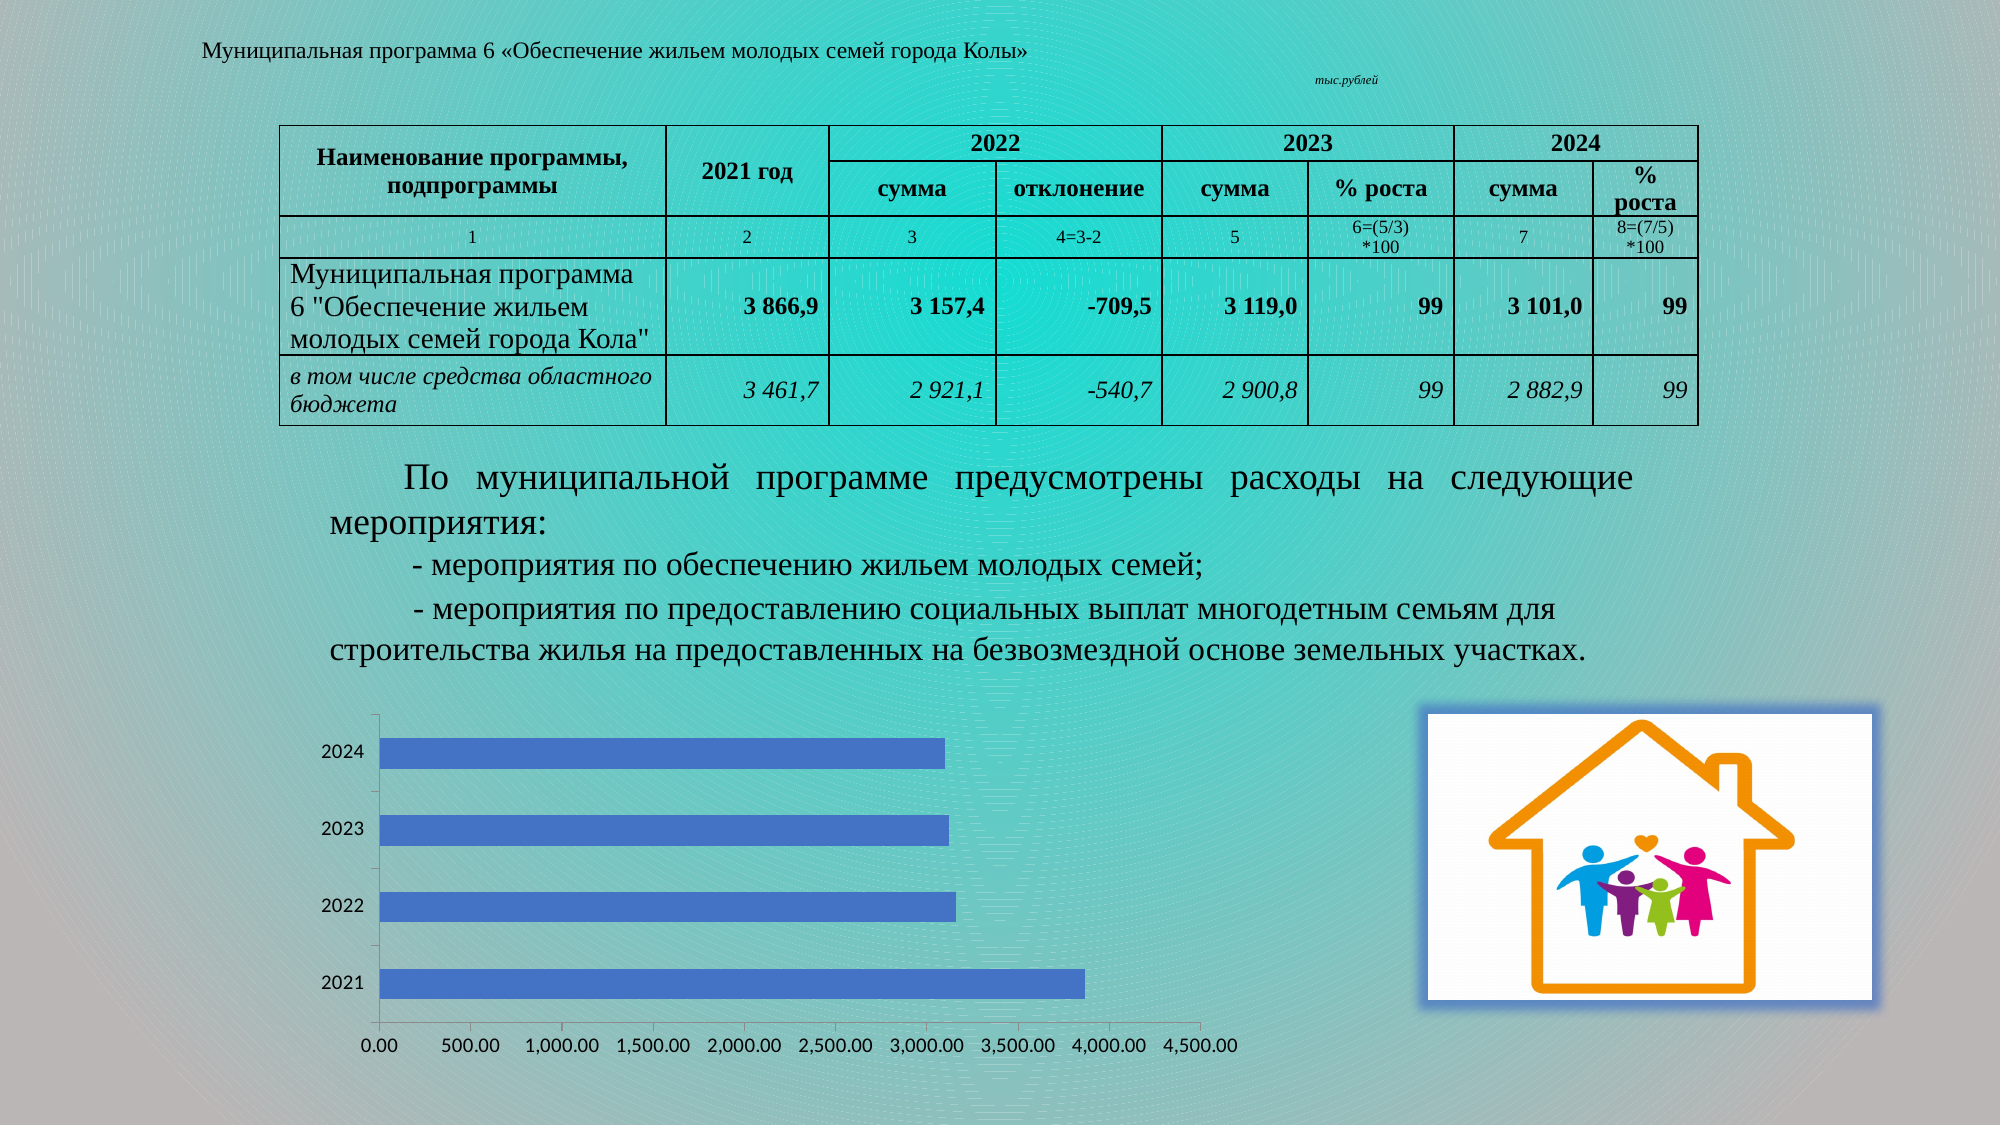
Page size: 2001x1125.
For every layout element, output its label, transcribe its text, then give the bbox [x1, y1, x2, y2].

table_cell 99 [1309, 356, 1453, 425]
table_cell 4=3-2 [997, 217, 1161, 257]
table_cell -540,7 [997, 356, 1161, 425]
table_header 2024 [1455, 126, 1697, 160]
table_cell 8=(7/5) *100 [1594, 217, 1697, 257]
table_cell 2 882,9 [1455, 356, 1592, 425]
table_cell 3 157,4 [830, 259, 995, 354]
table_cell 3 461,7 [667, 356, 828, 425]
table_cell 99 [1594, 356, 1697, 425]
table_cell в том числе средства областного бюджета [280, 356, 665, 425]
table_cell 7 [1455, 217, 1592, 257]
table_cell сумма [830, 162, 995, 215]
table_cell 2 921,1 [830, 356, 995, 425]
table_header Наименование программы, подпрограммы [280, 126, 665, 215]
table_cell -709,5 [997, 259, 1161, 354]
table_cell % роста [1594, 162, 1697, 215]
table_header 2023 [1163, 126, 1453, 160]
table_cell 99 [1410, 696, 1650, 719]
table_cell 2 900,8 [1163, 356, 1307, 425]
table_cell сумма [1163, 162, 1307, 215]
picture [1428, 714, 1872, 1000]
table_cell 6=(5/3) *100 [1309, 217, 1453, 257]
table_cell % роста [1309, 162, 1453, 215]
table_cell 3 101,0 [1455, 259, 1592, 354]
table_cell 99 [1309, 259, 1453, 354]
title Муниципальная программа 6 «Обеспечение жильем молодых семей города Колы» тыс.рублей [179, 17, 1873, 111]
table_header 2022 [830, 126, 1161, 160]
table_cell отклонение [997, 162, 1161, 215]
table_cell 3 [830, 217, 995, 257]
text_box По муниципальной программе предусмотрены расходы на следующие мероприятия: - мероприятия по обеспечению жильем молодых семей; - мероприятия по предоставлению социальных выплат многодетным семьям для строительства жилья на предоставленных на безвозмездной основе земельных участках. [314, 444, 1650, 719]
table_cell 3 866,9 [667, 259, 828, 354]
table_cell 99 [1594, 259, 1697, 354]
chart [279, 703, 1260, 1107]
table_cell сумма [1455, 162, 1592, 215]
table_cell 5 [1163, 217, 1307, 257]
table_cell 1 [280, 217, 665, 257]
table_cell 2 [667, 217, 828, 257]
table_cell 3 119,0 [1163, 259, 1307, 354]
table_cell Муниципальная программа 6 "Обеспечение жильем молодых семей города Кола" [280, 259, 665, 354]
table_header 2021 год [667, 126, 828, 215]
